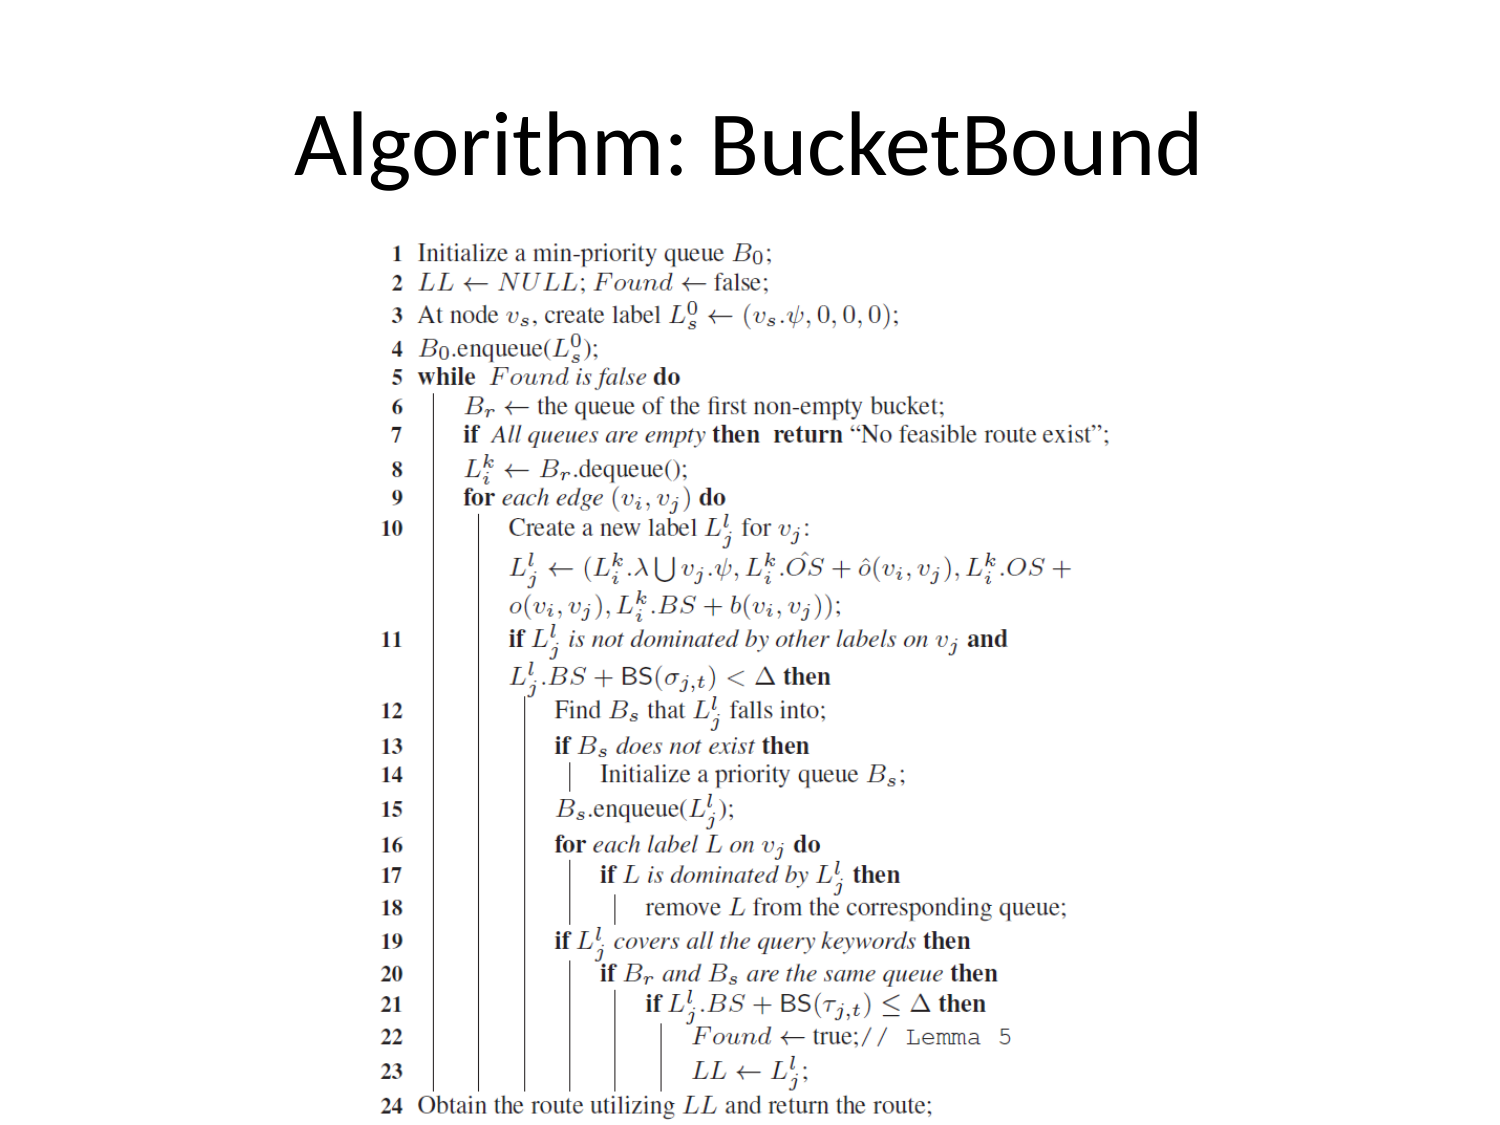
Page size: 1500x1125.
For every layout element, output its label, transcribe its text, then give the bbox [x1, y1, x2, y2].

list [371, 234, 1140, 1123]
title Algorithm: BucketBound [75, 45, 1425, 233]
